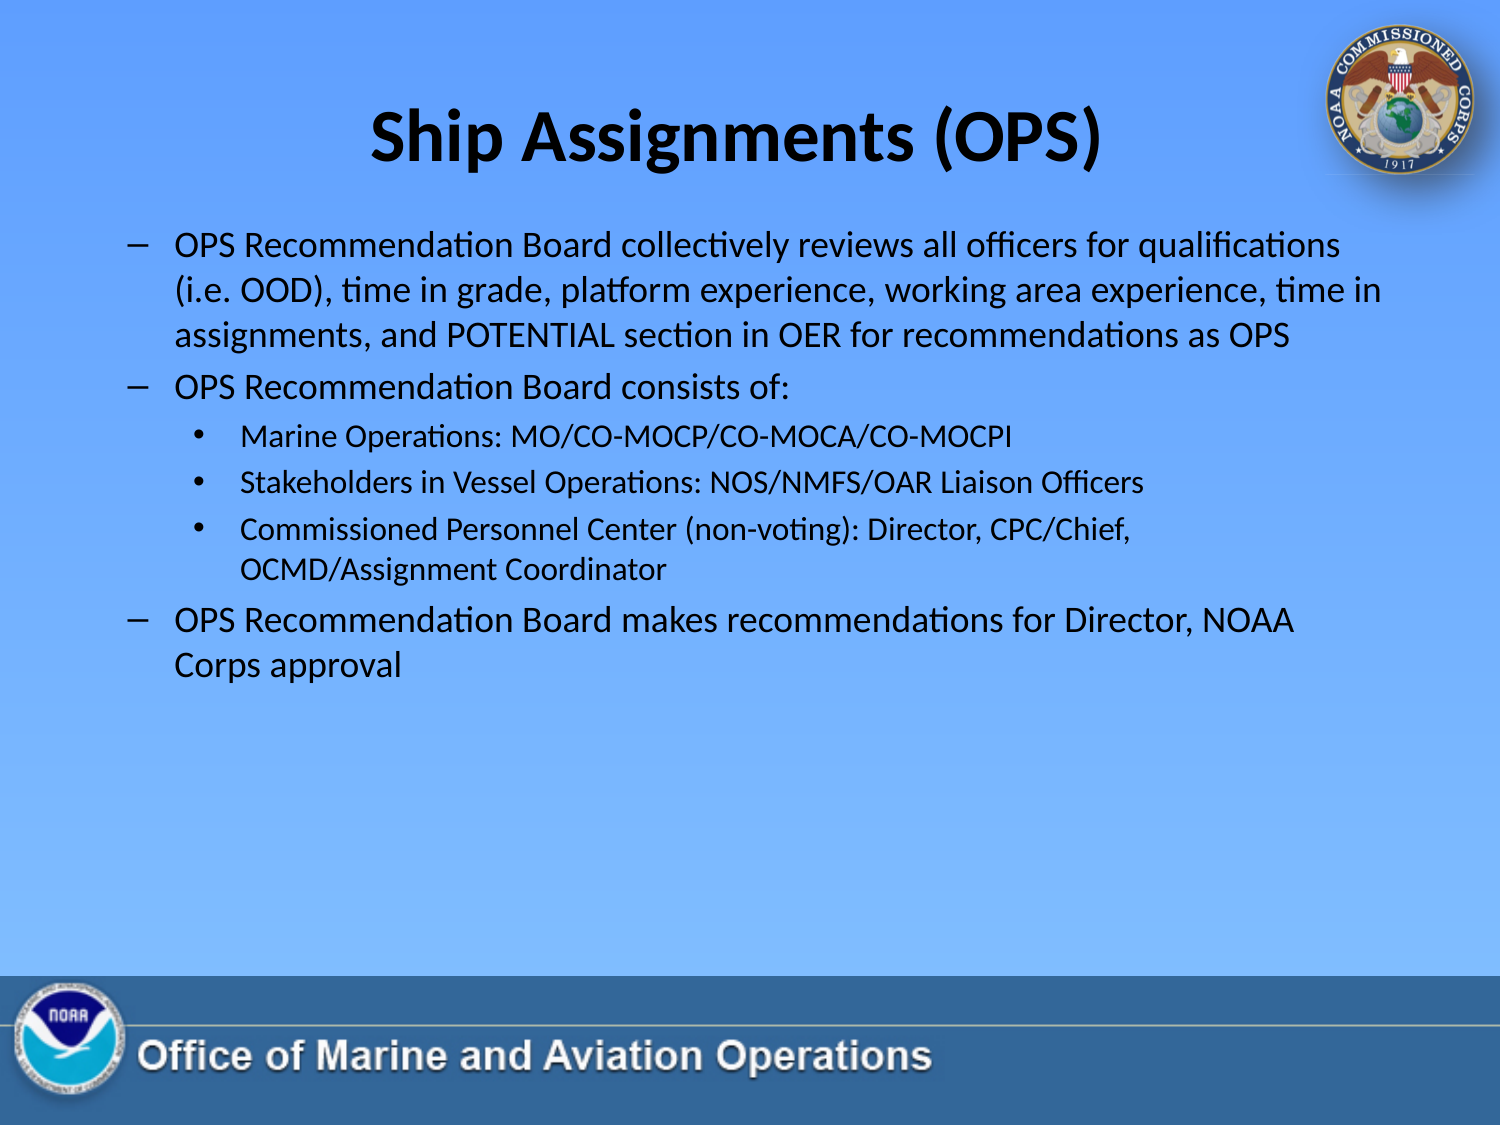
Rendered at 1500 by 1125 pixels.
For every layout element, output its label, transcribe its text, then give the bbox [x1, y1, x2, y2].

list OPS Recommendation Board collectively reviews all officers for qualifications (i.e. OOD), time in grade, platform experience, working area experience, time in assignments, and POTENTIAL section in OER for recommendations as OPS OPS Recommendation Board consists of: Marine Operations: MO/CO-MOCP/CO-MOCA/CO-MOCPI Stakeholders in Vessel Operations: NOS/NMFS/OAR Liaison Officers Commissioned Personnel Center (non-voting): Director, CPC/Chief, OCMD/Assignment Coordinator OPS Recommendation Board makes recommendations for Director, NOAA Corps approval [37, 212, 1401, 926]
title Ship Assignments (OPS) [87, 37, 1331, 212]
picture [0, 976, 1500, 1125]
picture [1324, 24, 1476, 176]
